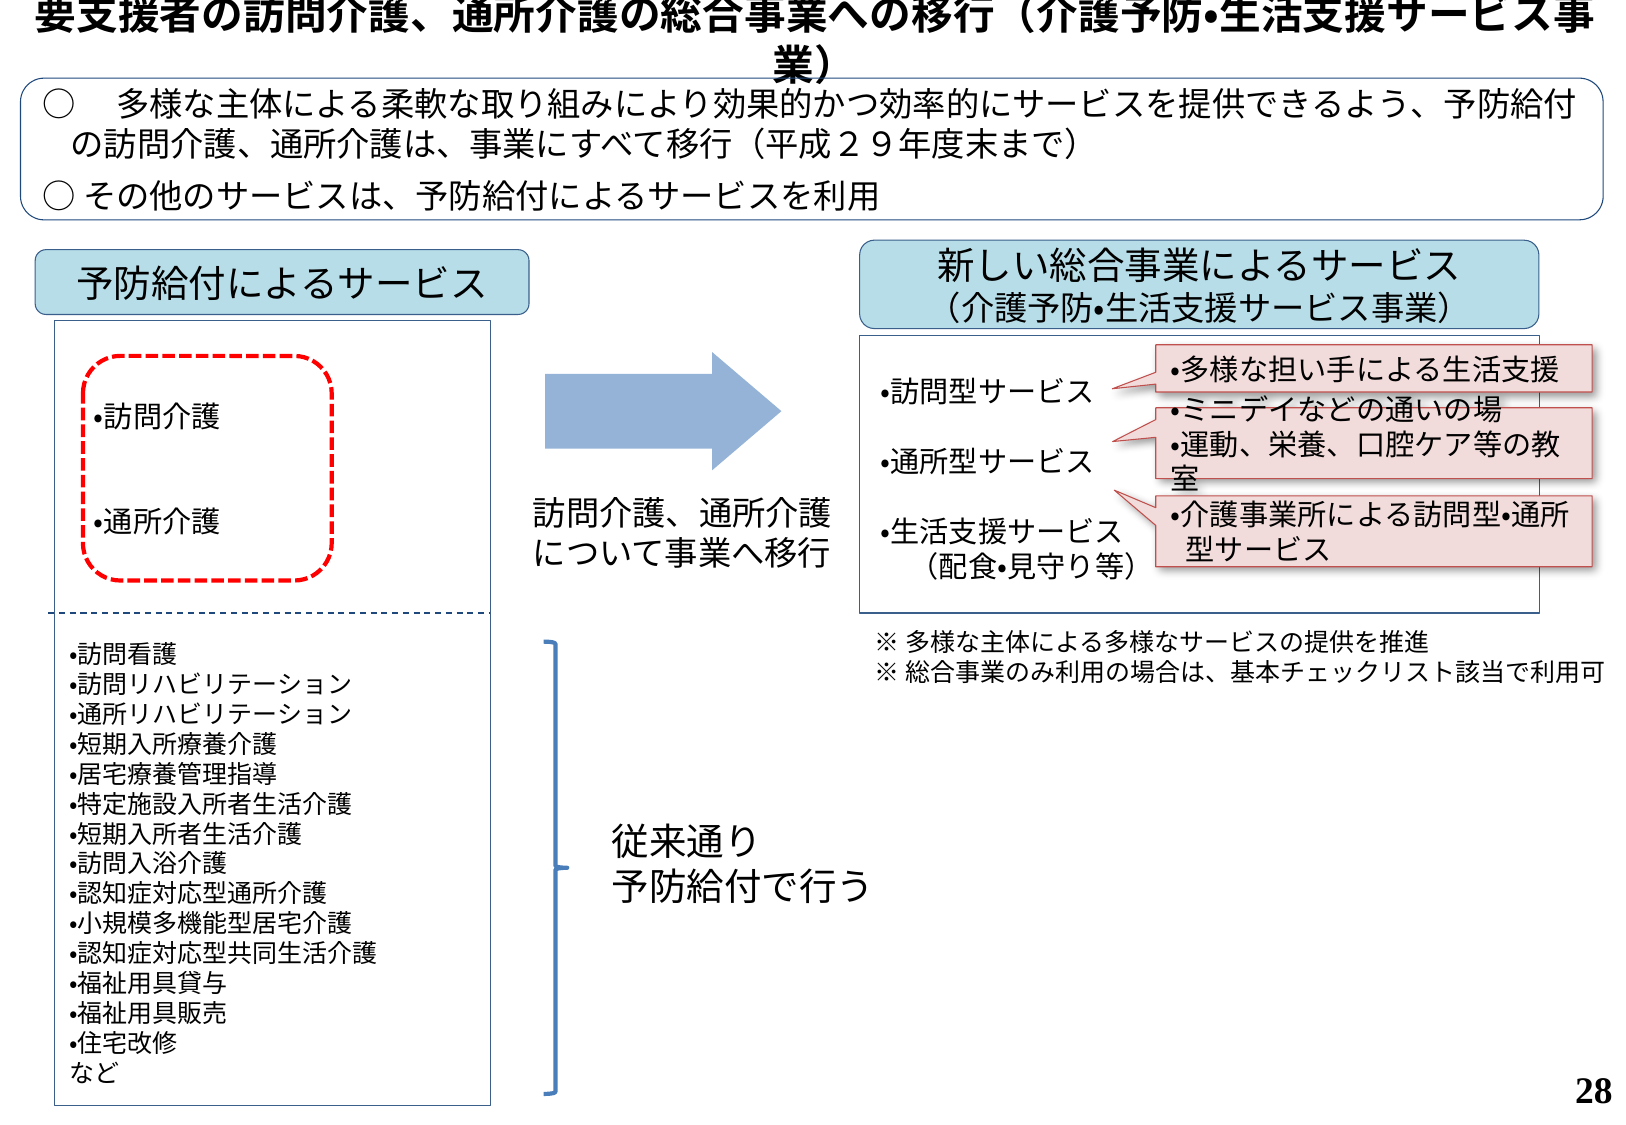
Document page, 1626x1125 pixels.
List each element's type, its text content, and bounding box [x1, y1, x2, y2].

title 要支援者の訪問介護、通所介護の総合事業への移行（介護予防・生活支援サービス事業） [4, 5, 1625, 72]
text_box 訪問介護、通所介護 について事業へ移行 [518, 484, 847, 580]
text_box [858, 334, 1541, 615]
text_box ※多様な主体による多様なサービスの提供を推進 ※総合事業のみ利用の場合は、基本チェックリスト該当で利用可 [859, 618, 1621, 694]
slide_number 28 [1557, 1058, 1625, 1119]
text_box [543, 640, 568, 1095]
text_box 予防給付によるサービス [33, 247, 532, 317]
text_box ・ミニデイなどの通いの場 ・運動、栄養、口腔ケア等の教室 [1110, 405, 1595, 481]
text_box ・訪問看護 ・訪問リハビリテーション ・通所リハビリテーション ・短期入所療養介護 ・居宅療養管理指導 ・特定施設入所者生活介護 ・短期入所者生活介護 ・訪問入浴介護 ・認知症対応型通所介護 ・小規模多機能型居宅介護 ・認知症対応型共同生活介護 ・福祉用具貸与 ・福祉用具販売 ・住宅改修 など [52, 318, 492, 617]
text_box 新しい総合事業によるサービス （介護予防・生活支援サービス事業） [857, 238, 1542, 331]
text_box ・多様な担い手による生活支援 [1110, 342, 1595, 395]
text_box ・訪問看護 ・訪問リハビリテーション ・通所リハビリテーション ・短期入所療養介護 ・居宅療養管理指導 ・特定施設入所者生活介護 ・短期入所者生活介護 ・訪問入浴介護 ・認知症対応型通所介護 ・小規模多機能型居宅介護 ・認知症対応型共同生活介護 ・福祉用具貸与 ・福祉用具販売 ・住宅改修 など [52, 618, 492, 1108]
text_box [543, 350, 784, 473]
text_box ・介護事業所による訪問型・通所型サービス [1112, 488, 1595, 569]
text_box ○ 多様な主体による柔軟な取り組みにより効果的かつ効率的にサービスを提供できるよう、予防給付の訪問介護、通所介護は、事業にすべて移行（平成２９年度末まで） ○その他のサービスは、予防給付によるサービスを利用 [18, 76, 1606, 222]
text_box 従来通り 予防給付で行う [597, 810, 890, 916]
text_box ・訪問型サービス ・通所型サービス ・生活支援サービス （配食・見守り等） [865, 325, 1200, 591]
text_box ・訪問介護 ・通所介護 [80, 353, 334, 583]
